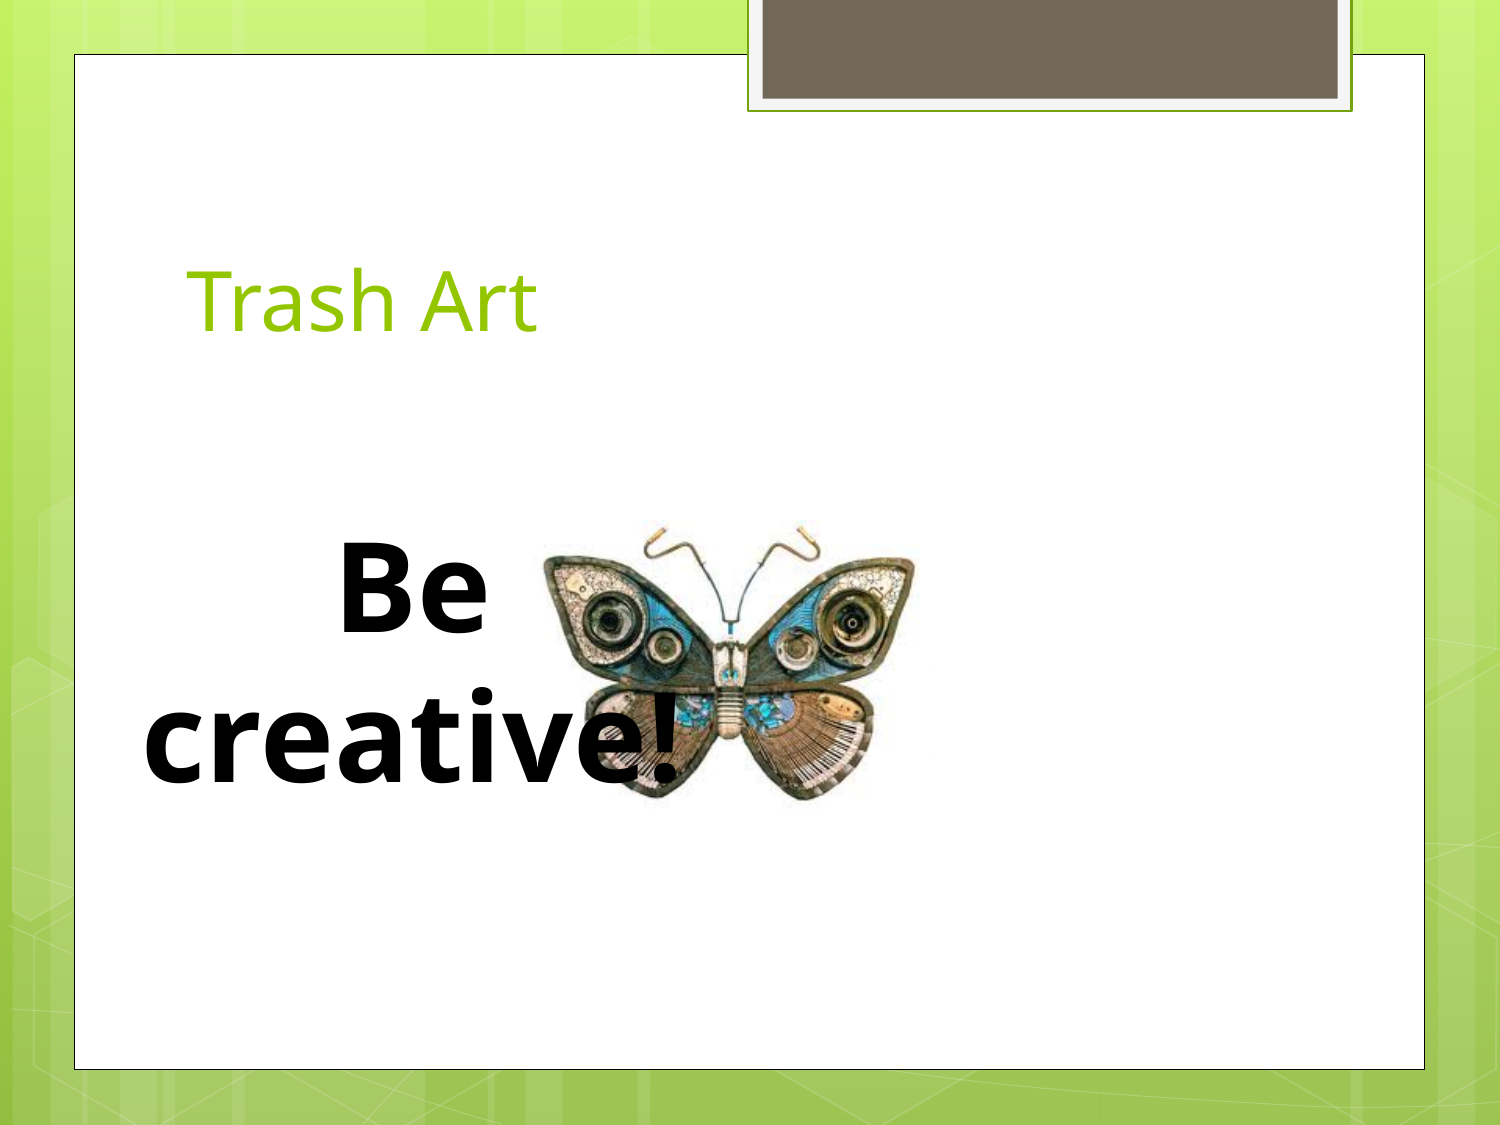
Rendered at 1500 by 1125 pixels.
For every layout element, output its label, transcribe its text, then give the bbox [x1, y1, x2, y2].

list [518, 520, 935, 818]
title Trash Art [171, 168, 1324, 357]
text_box Be creative! [125, 499, 700, 815]
